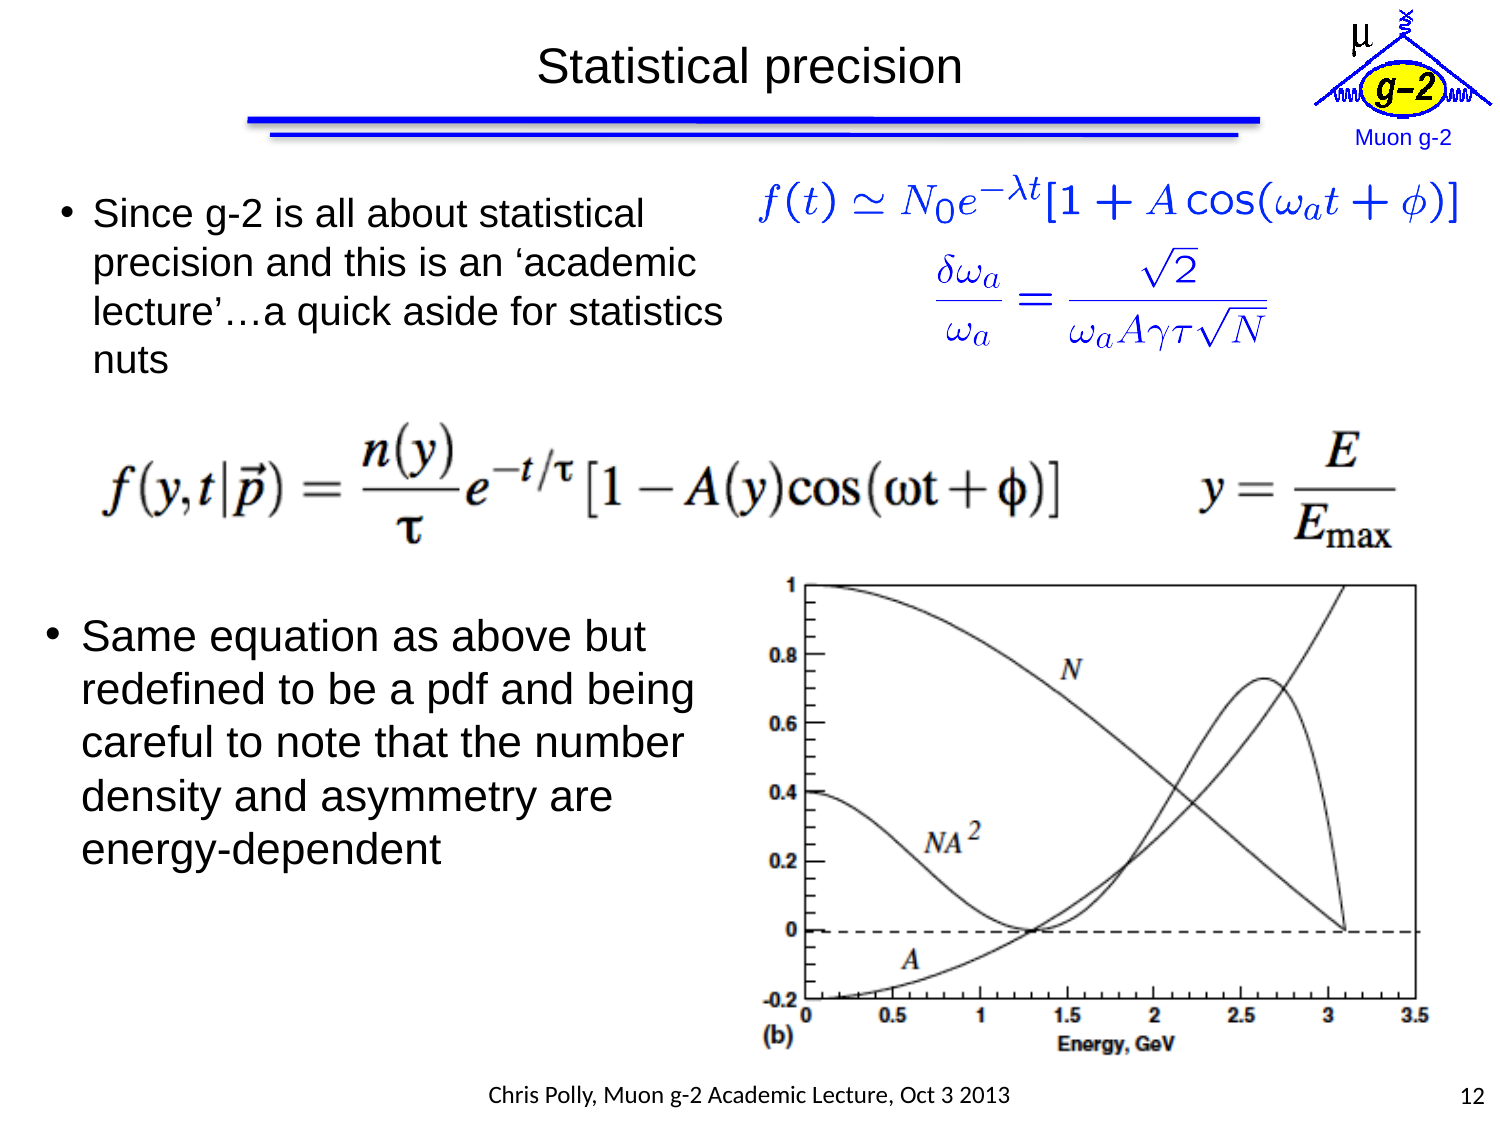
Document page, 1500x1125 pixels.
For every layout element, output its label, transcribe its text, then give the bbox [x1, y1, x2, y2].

footer Chris Polly, Muon g-2 Academic Lecture, Oct 3 2013 [315, 1064, 1149, 1124]
text_box Same equation as above but redefined to be a pdf and being careful to note that the number density and asymmetry are energy-dependent [29, 599, 754, 885]
picture [934, 247, 1268, 352]
title Statistical precision [75, 7, 1425, 120]
picture [757, 172, 1458, 224]
picture [1425, 8, 1493, 119]
picture [1185, 419, 1399, 560]
picture [75, 397, 1478, 1080]
slide_number 12 [1149, 1065, 1500, 1125]
text_box Since g-2 is all about statistical precision and this is an ‘academic lecture’…a quick aside for statistics nuts [45, 179, 803, 390]
